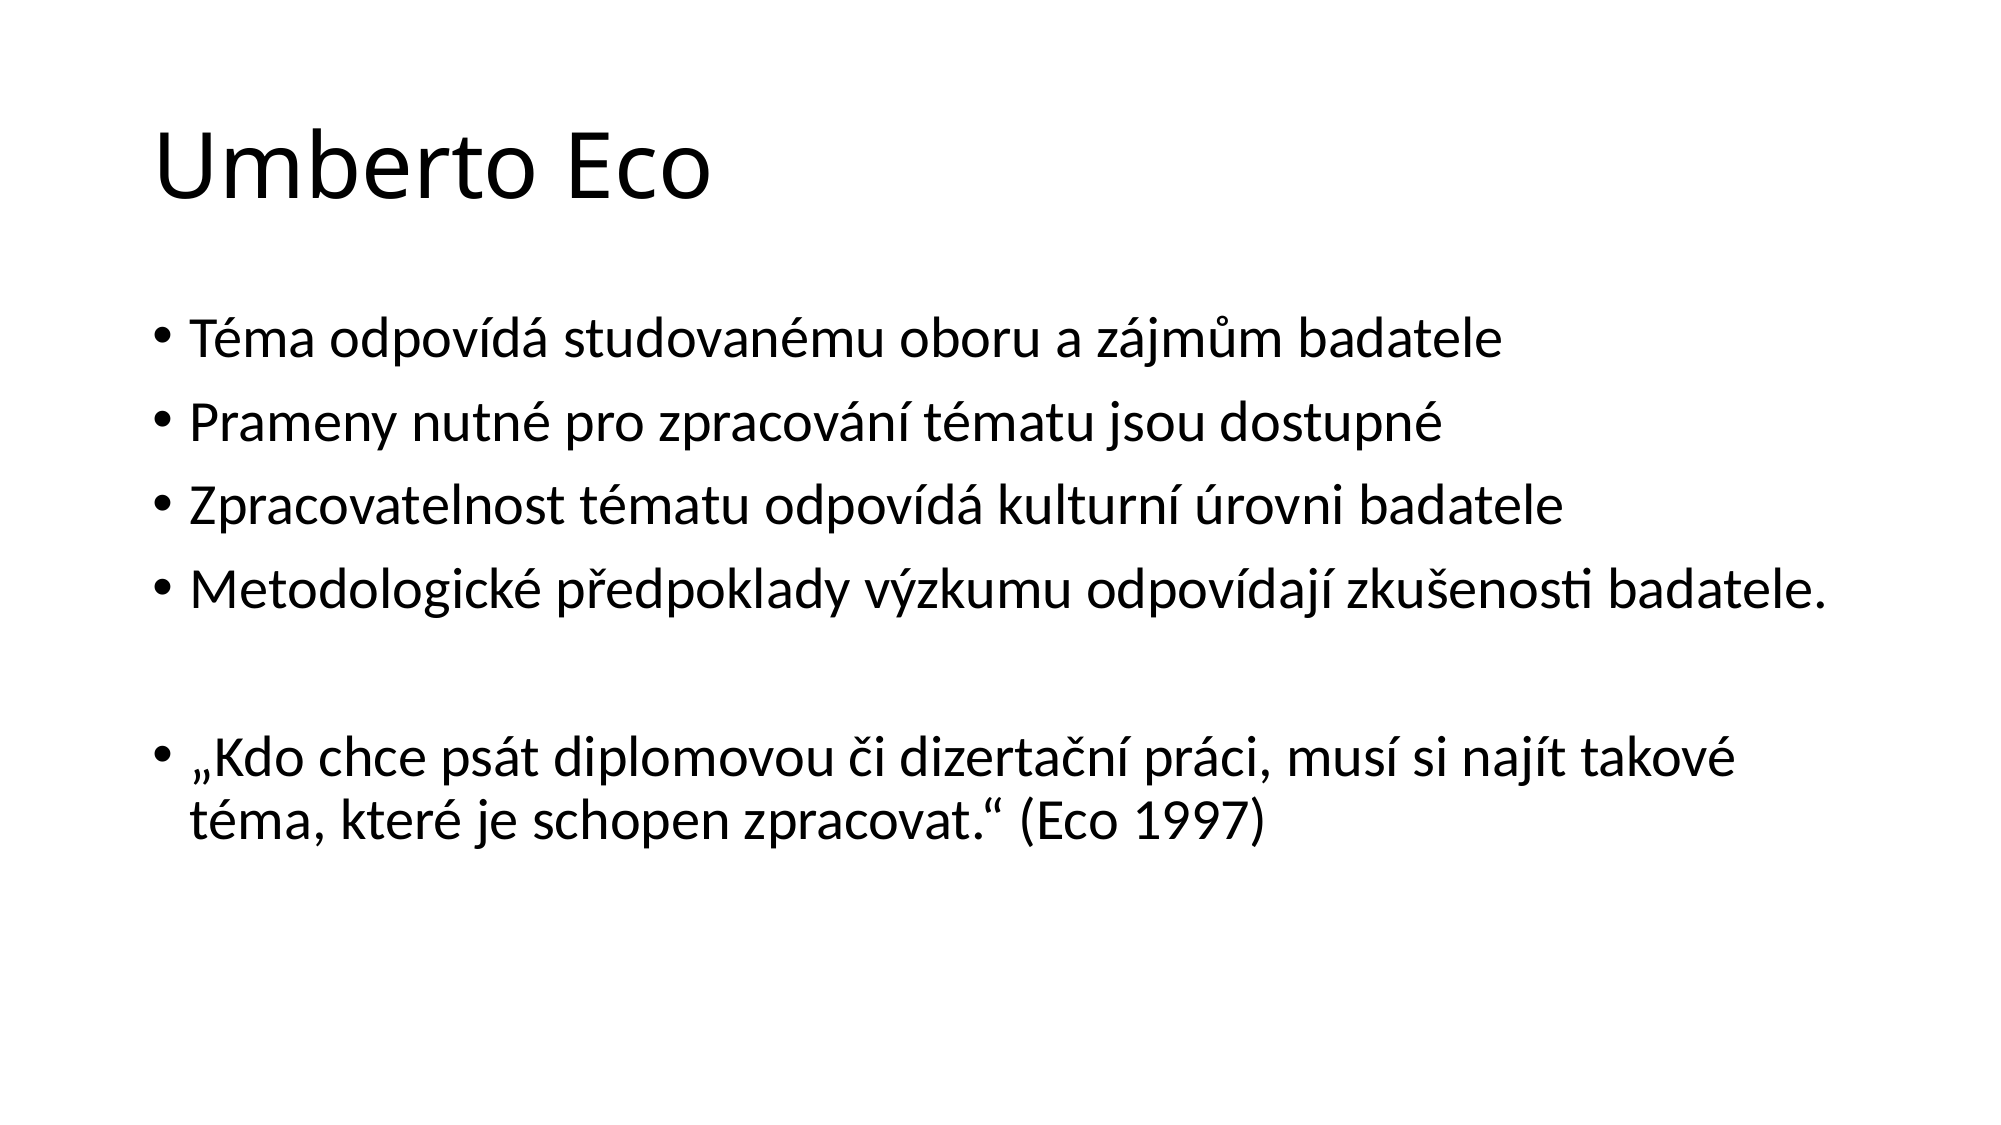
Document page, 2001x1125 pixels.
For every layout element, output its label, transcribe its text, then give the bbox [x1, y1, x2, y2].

title Umberto Eco [137, 59, 1863, 278]
list Téma odpovídá studovanému oboru a zájmům badatele Prameny nutné pro zpracování tématu jsou dostupné Zpracovatelnost tématu odpovídá kulturní úrovni badatele Metodologické předpoklady výzkumu odpovídají zkušenosti badatele. „Kdo chce psát diplomovou či dizertační práci, musí si najít takové téma, které je schopen zpracovat.“ (Eco 1997) [137, 299, 1863, 1014]
